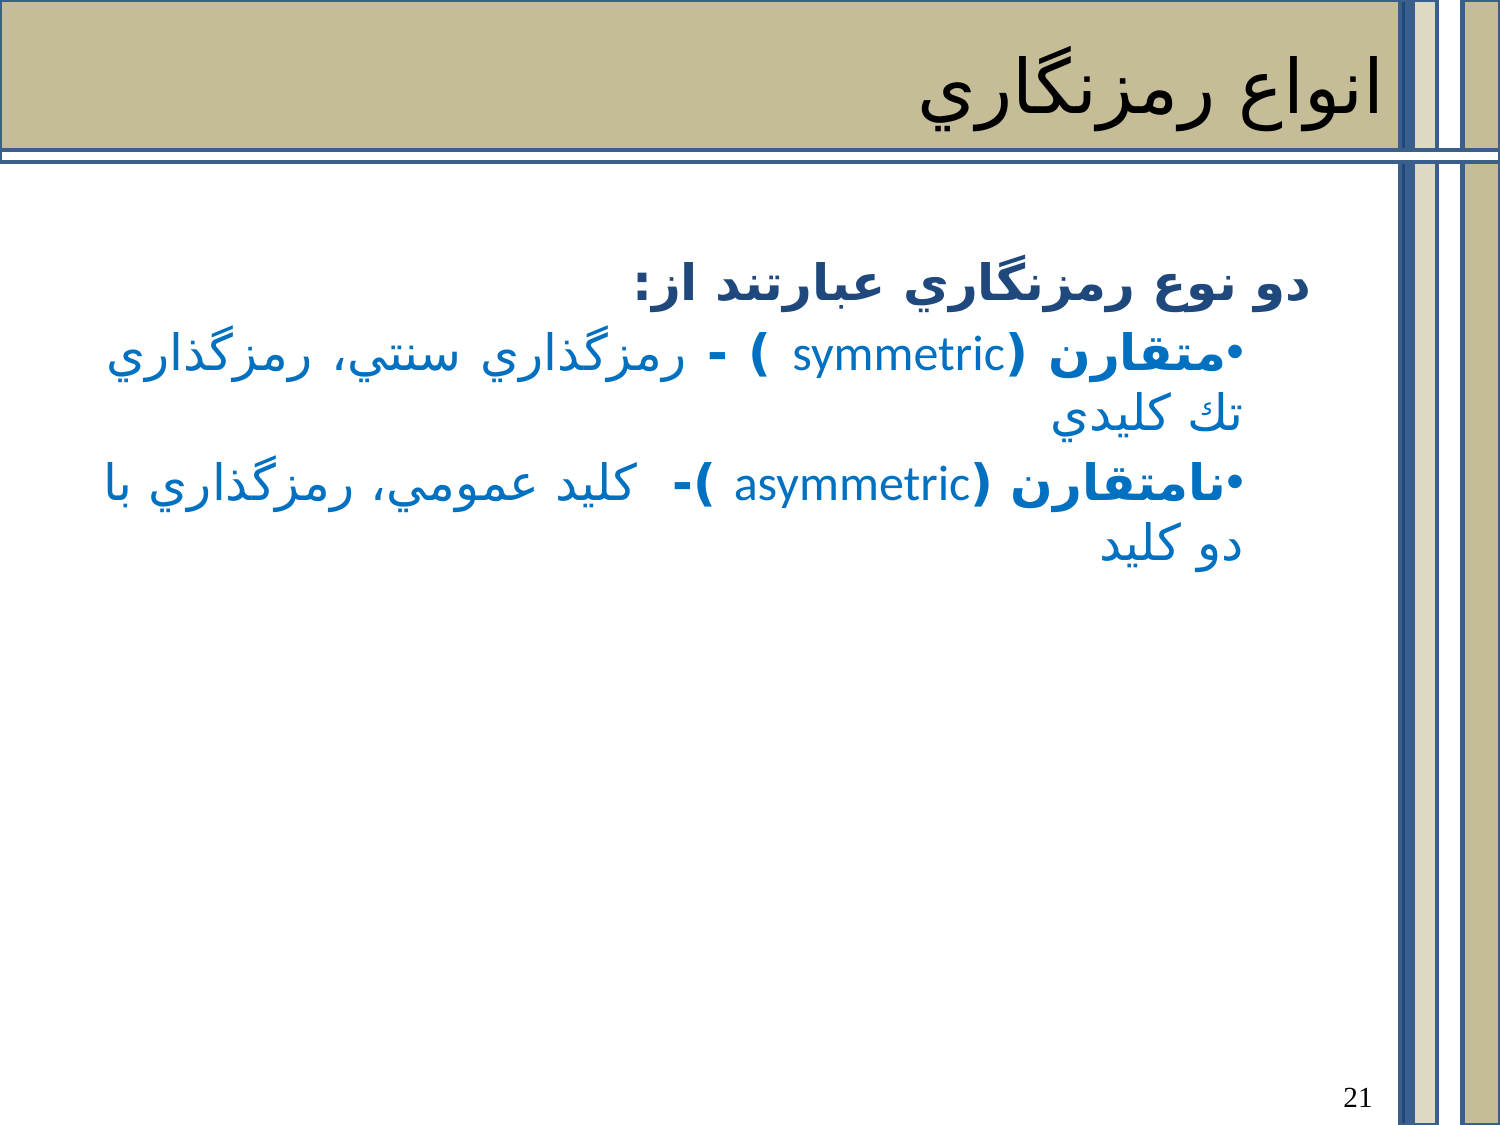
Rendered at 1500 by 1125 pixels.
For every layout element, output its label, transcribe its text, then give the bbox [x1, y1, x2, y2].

slide_number 21 [1210, 1070, 1388, 1125]
list دو نوع رمزنگاري عبارتند از: متقارن (symmetric ) - رمزگذاري سنتي، رمزگذاري تك كليدي نامتقارن (asymmetric )- كليد عمومي، رمزگذاري با دو كليد [88, 243, 1326, 1044]
title انواع رمزنگاري [23, 31, 1400, 124]
